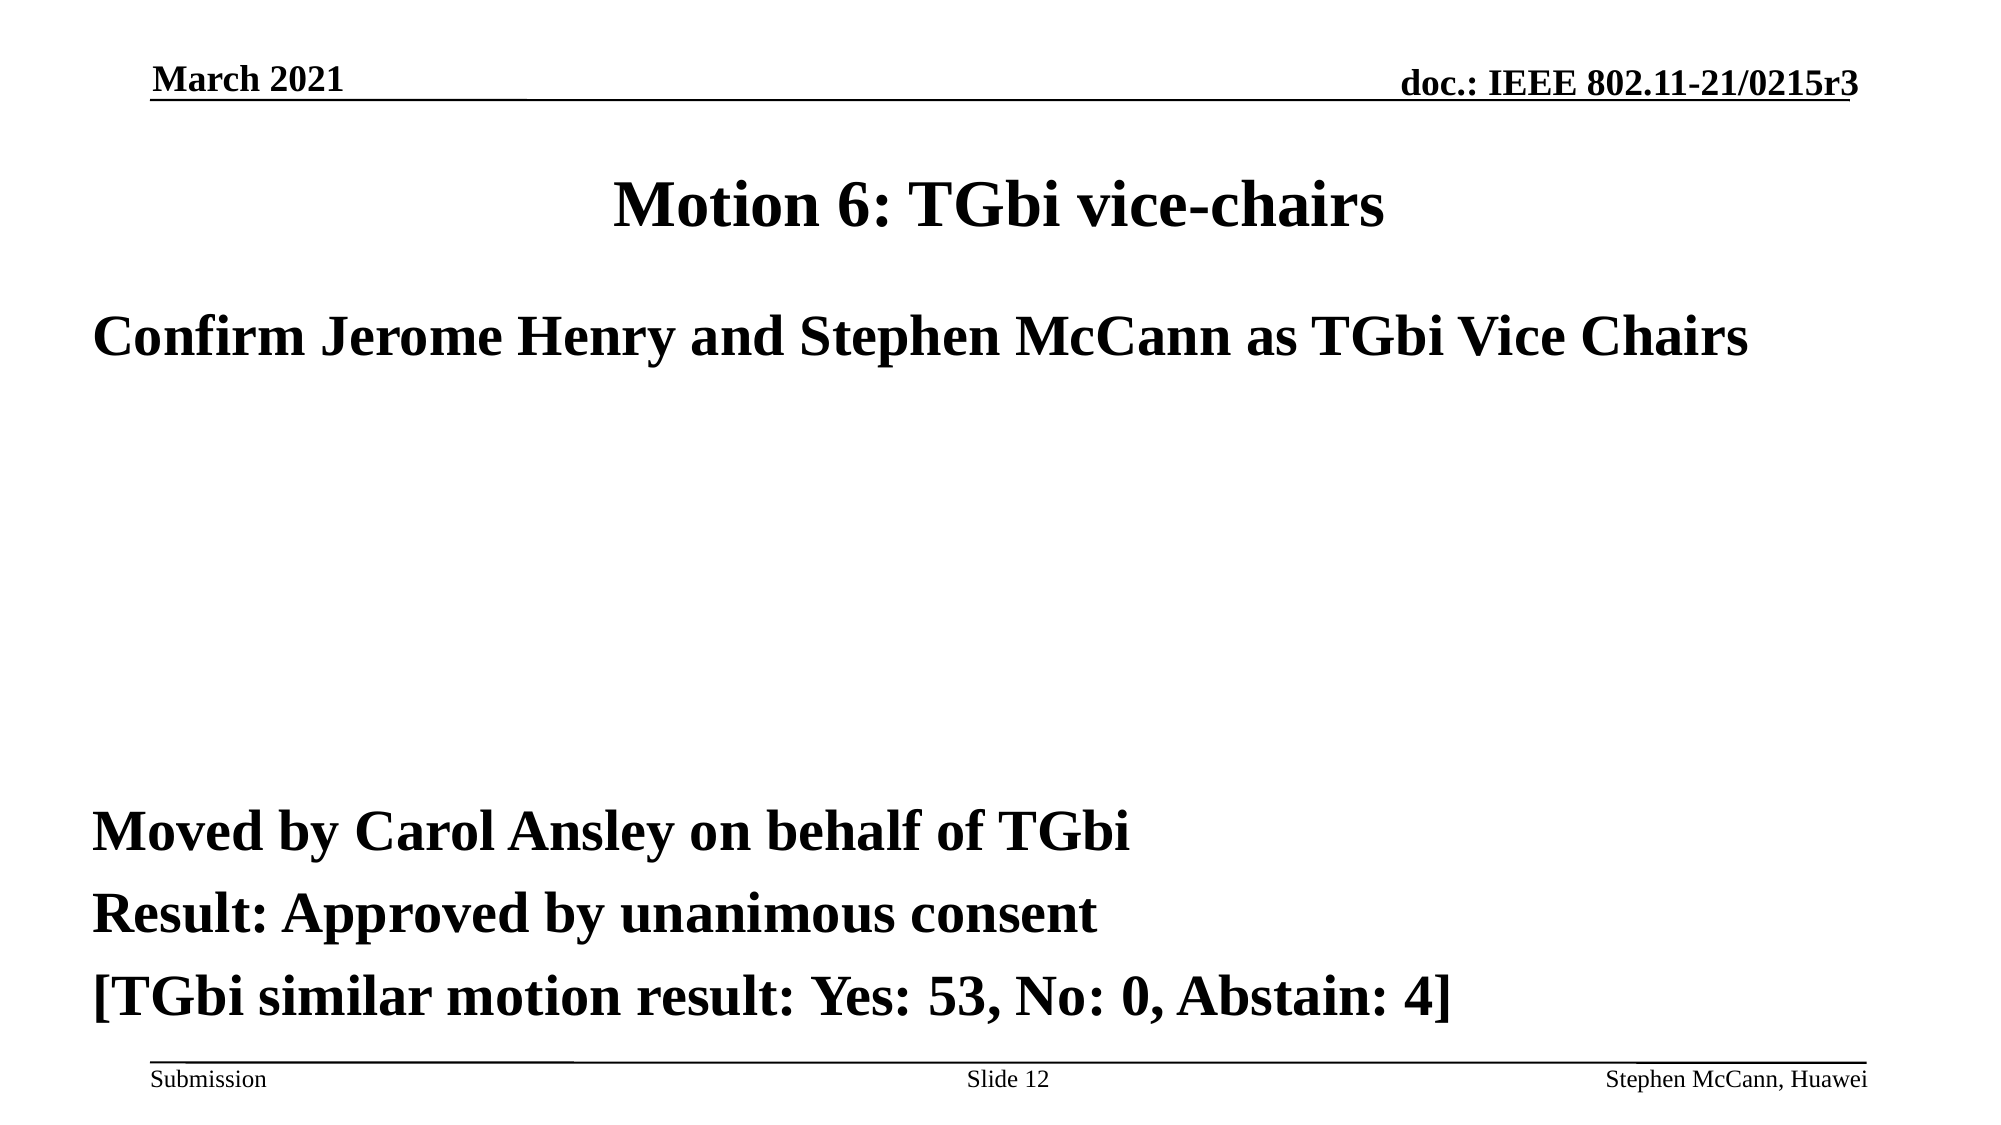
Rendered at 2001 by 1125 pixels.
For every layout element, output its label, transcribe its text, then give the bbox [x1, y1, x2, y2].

footer Stephen McCann, Huawei [1171, 1061, 1869, 1093]
list Confirm Jerome Henry and Stephen McCann as TGbi Vice Chairs Moved by Carol Ansley on behalf of TGbi Result: Approved by unanimous consent [TGbi similar motion result: Yes: 53, No: 0, Abstain: 4] [76, 289, 1940, 1028]
title Motion 6: TGbi vice-chairs [149, 112, 1850, 288]
slide_number Slide 12 [950, 1061, 1067, 1123]
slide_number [152, 54, 563, 100]
